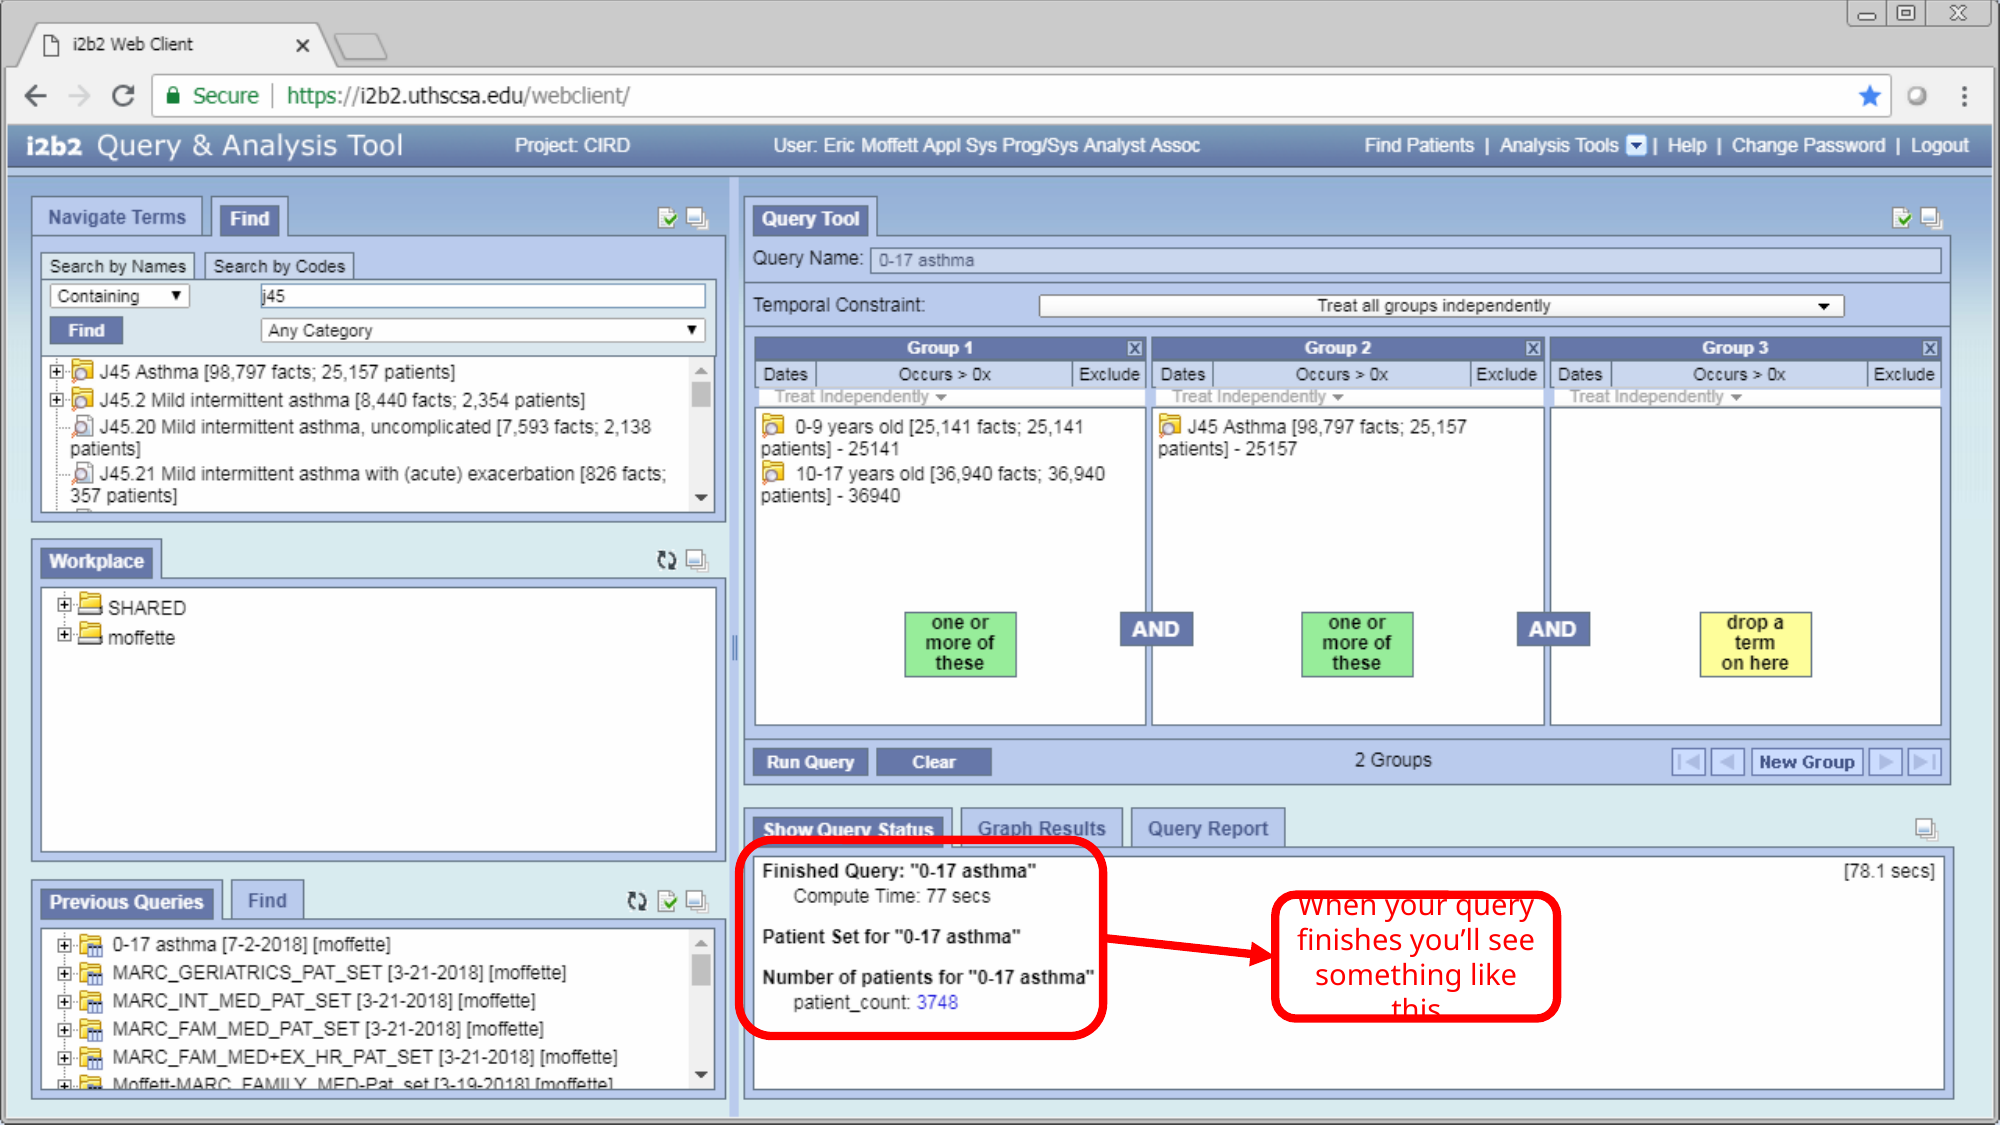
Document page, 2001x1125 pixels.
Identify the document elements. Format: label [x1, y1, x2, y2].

picture [0, 0, 2000, 1125]
text_box [1102, 937, 1276, 957]
